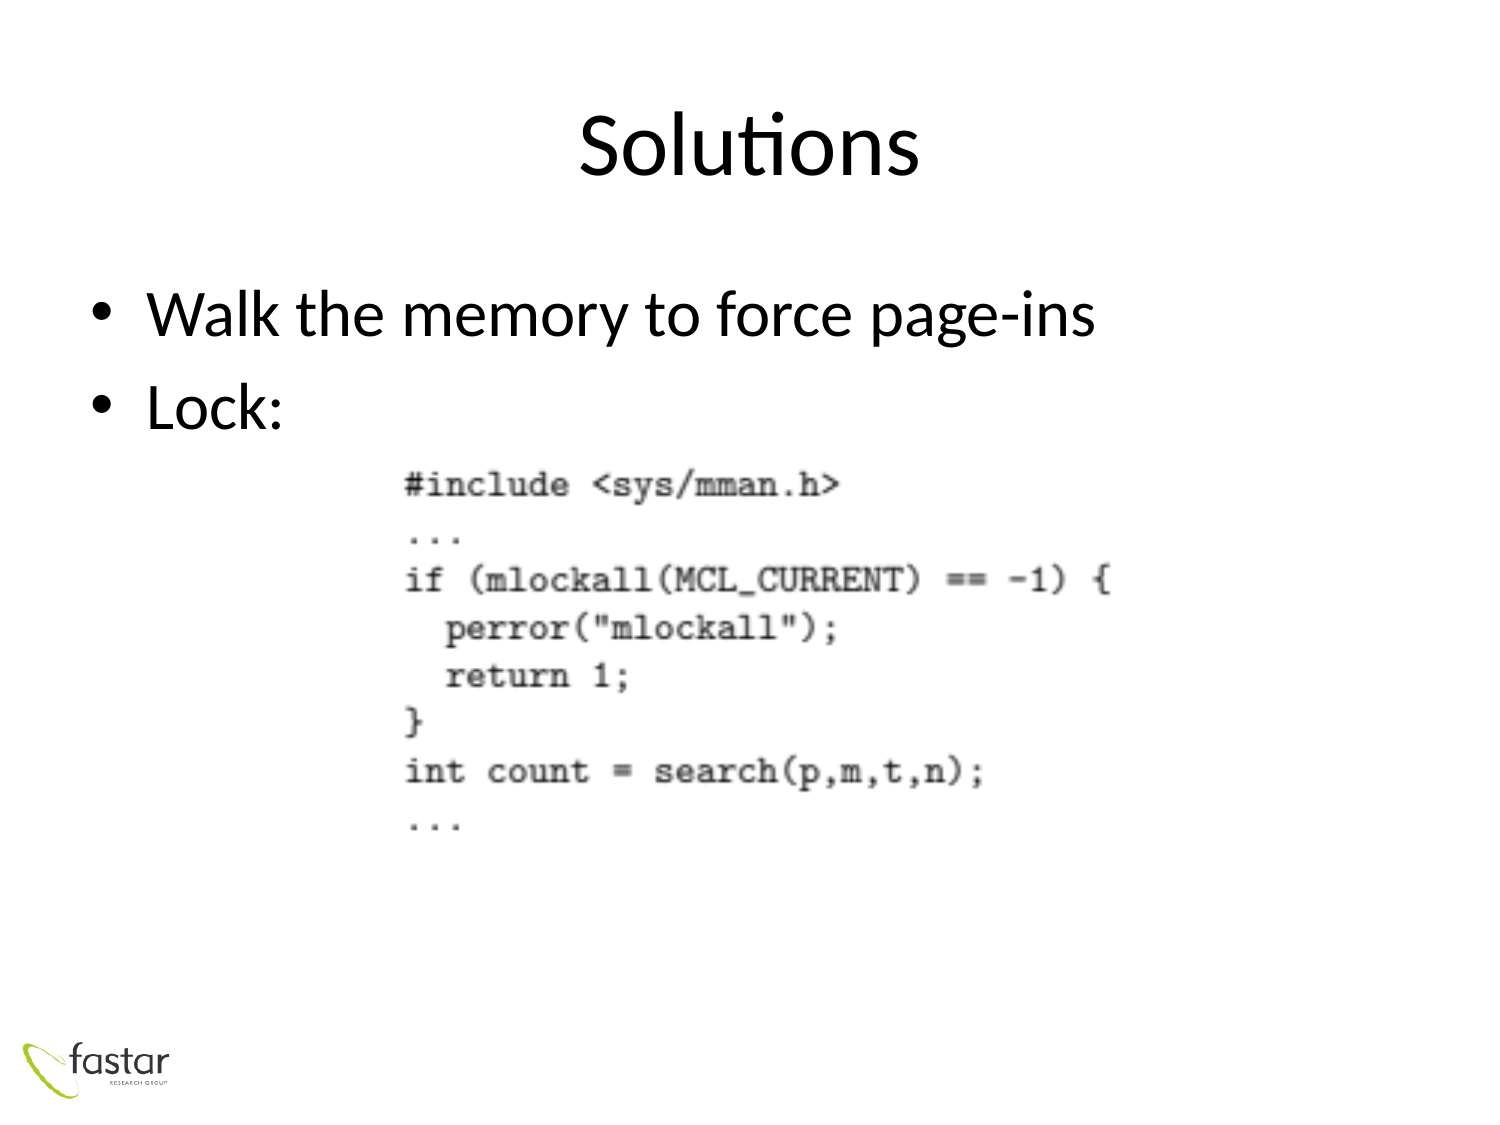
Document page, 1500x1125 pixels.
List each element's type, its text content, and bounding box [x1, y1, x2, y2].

title Solutions [75, 45, 1425, 233]
list Walk the memory to force page-ins Lock: [75, 262, 1425, 1005]
picture [0, 1007, 197, 1125]
picture [379, 461, 1121, 846]
